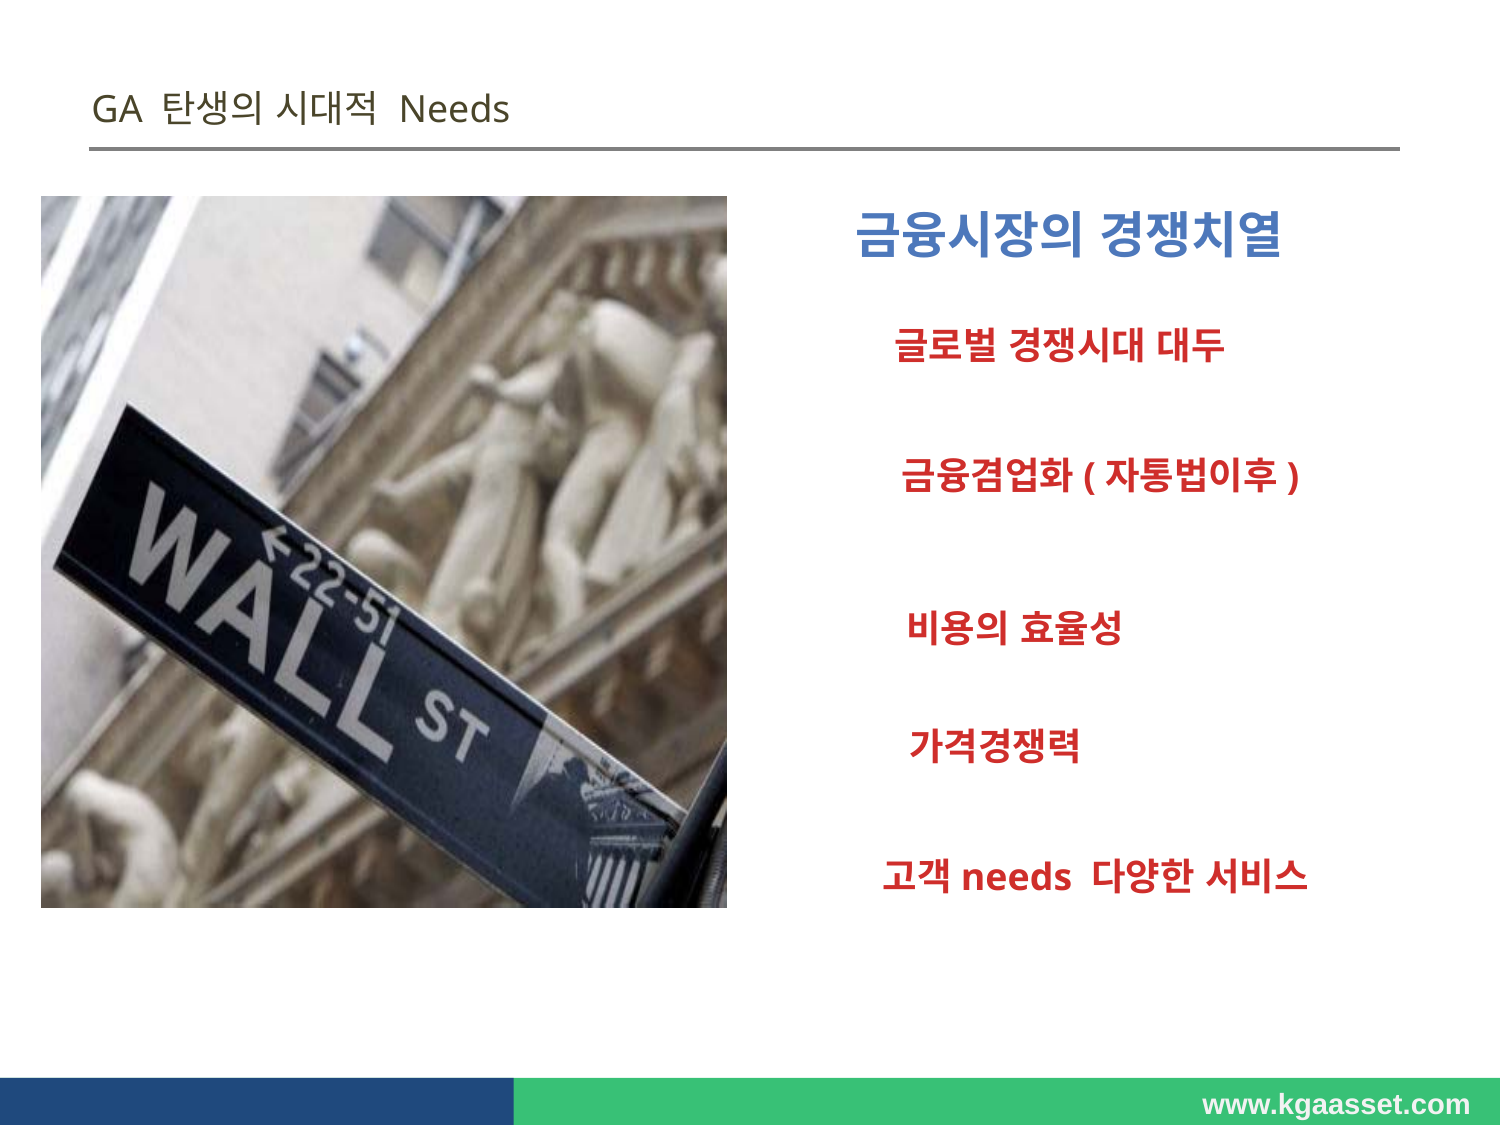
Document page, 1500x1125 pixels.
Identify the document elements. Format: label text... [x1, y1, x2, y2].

text_box 글로벌 경쟁시대 대두 [879, 314, 1341, 375]
text_box GA 탄생의 시대적 Needs [76, 78, 857, 138]
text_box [0, 1077, 1500, 1125]
text_box 금융시장의 경쟁치열 [840, 196, 1299, 271]
text_box 고객needs 다양한 서비스 [868, 845, 1376, 906]
text_box 금융겸업화(자통법이후) [887, 444, 1348, 505]
text_box 가격경쟁력 [894, 715, 1356, 776]
text_box 비용의 효율성 [891, 597, 1353, 658]
picture [40, 196, 727, 908]
